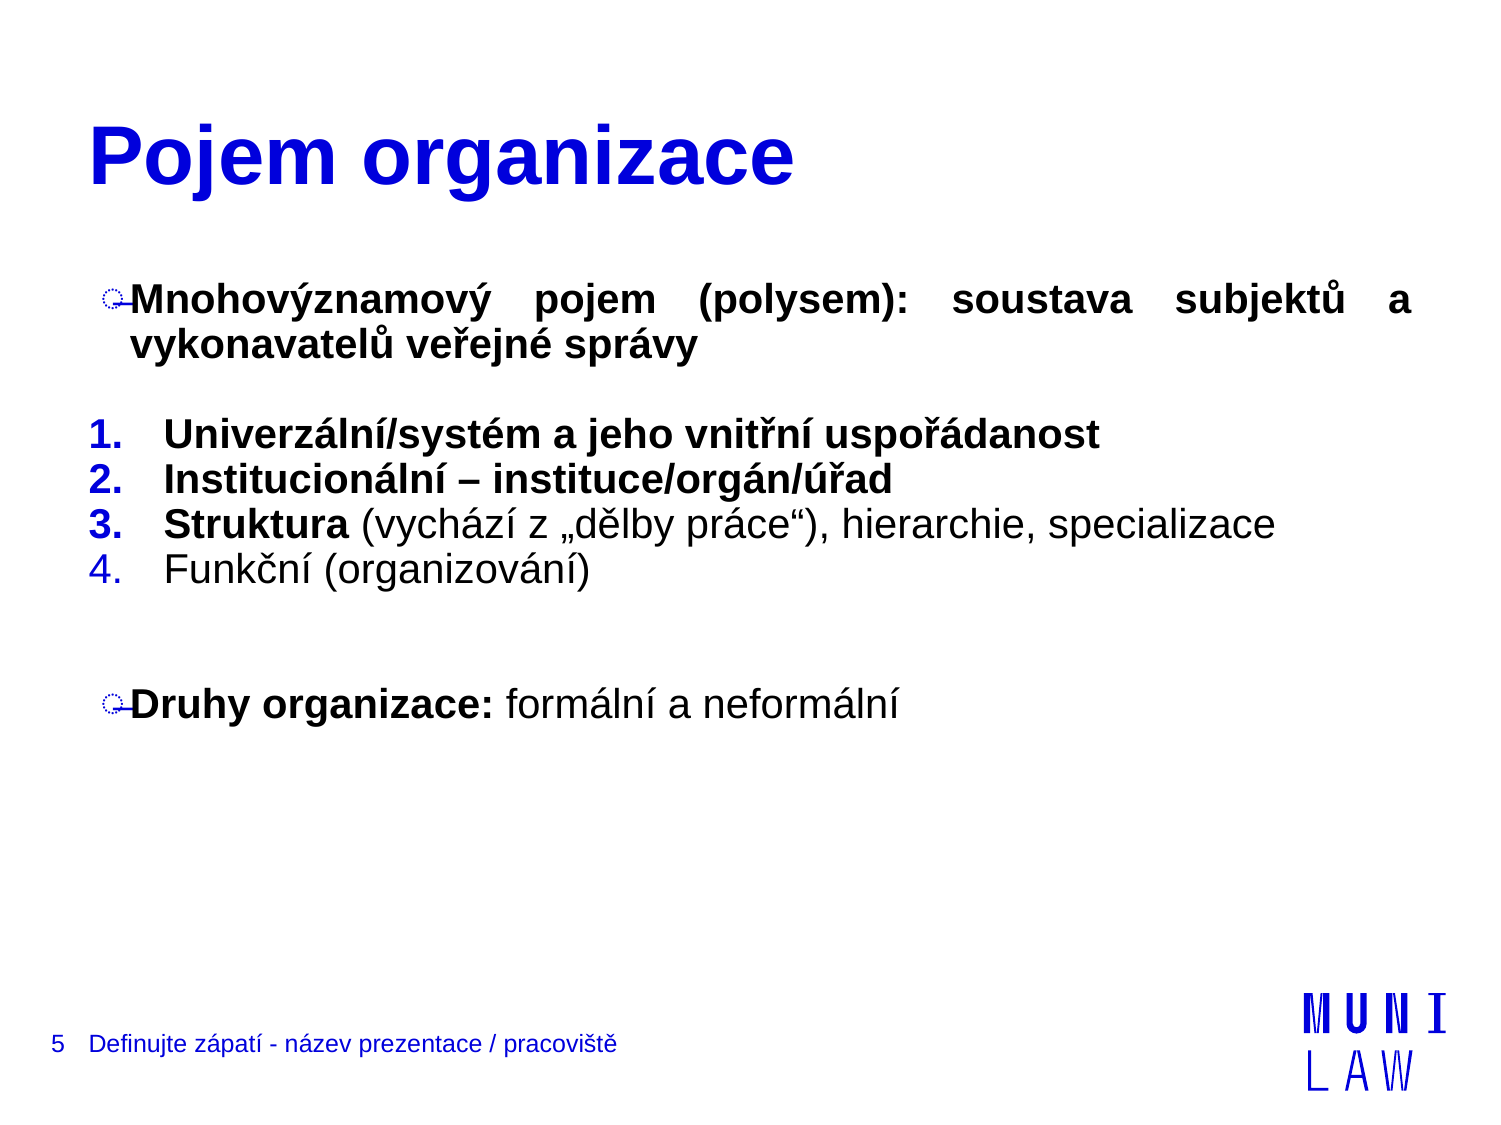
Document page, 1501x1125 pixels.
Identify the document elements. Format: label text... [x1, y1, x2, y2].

slide_number 5 [50, 1021, 82, 1063]
list Mnohovýznamový pojem (polysem): soustava subjektů a vykonavatelů veřejné správy Univerzální/systém a jeho vnitřní uspořádanost Institucionální – instituce/orgán/úřad Struktura (vychází z „dělby práce“), hierarchie, specializace Funkční (organizování) Druhy organizace: formální a neformální [88, 277, 1412, 957]
title Pojem organizace [88, 118, 1412, 193]
footer Definujte zápatí - název prezentace / pracoviště [88, 1021, 1064, 1063]
